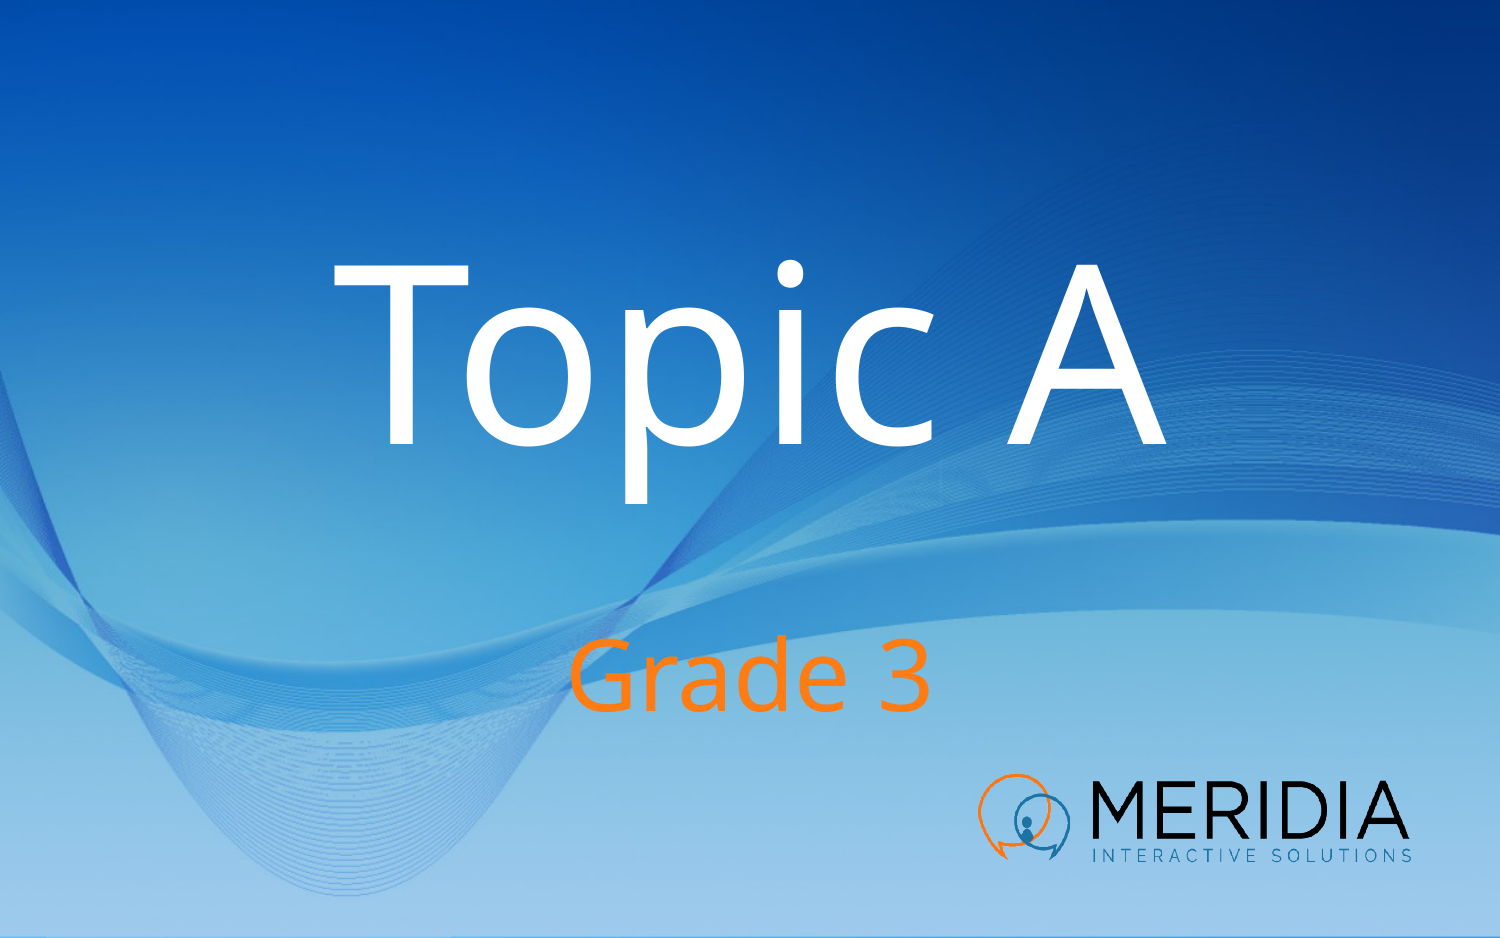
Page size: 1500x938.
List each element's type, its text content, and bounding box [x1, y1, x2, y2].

picture [0, 0, 1500, 938]
text_box Grade 3 [224, 604, 1275, 771]
text_box Topic A [112, 187, 1388, 557]
